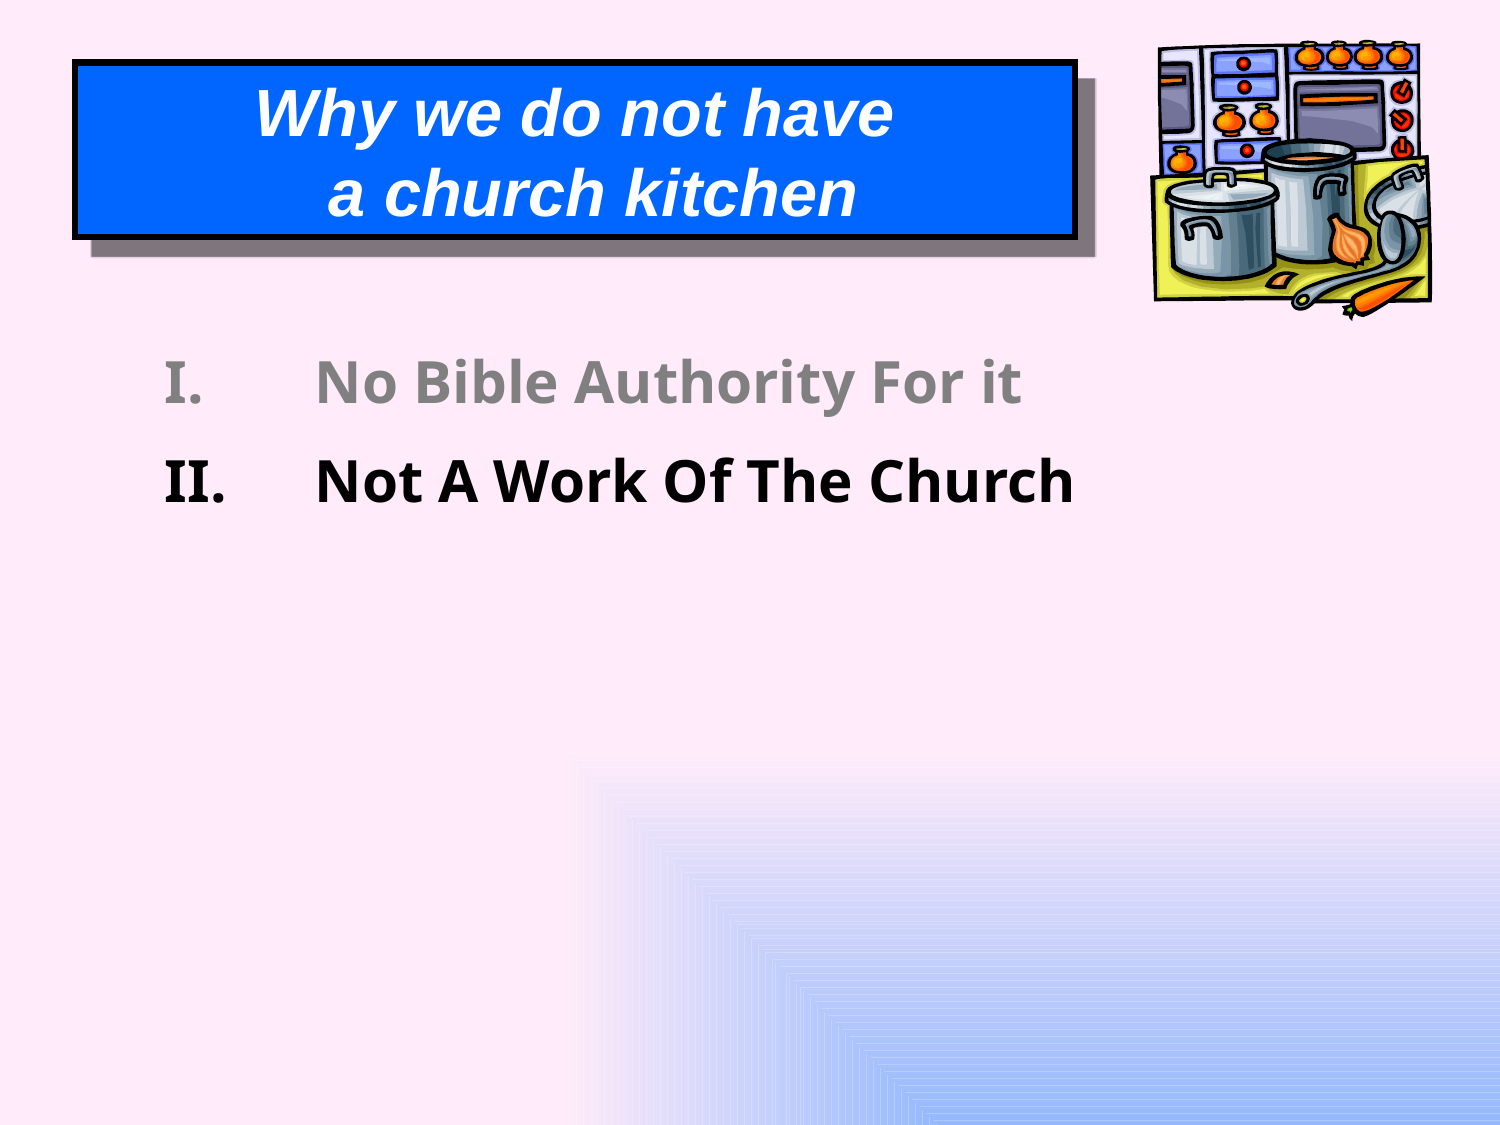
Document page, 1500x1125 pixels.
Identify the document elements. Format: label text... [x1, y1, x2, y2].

text_box I. No Bible Authority For it II. Not A Work Of The Church [149, 337, 1413, 522]
picture [1149, 37, 1437, 326]
text_box Why we do not have a church kitchen [75, 62, 1075, 238]
